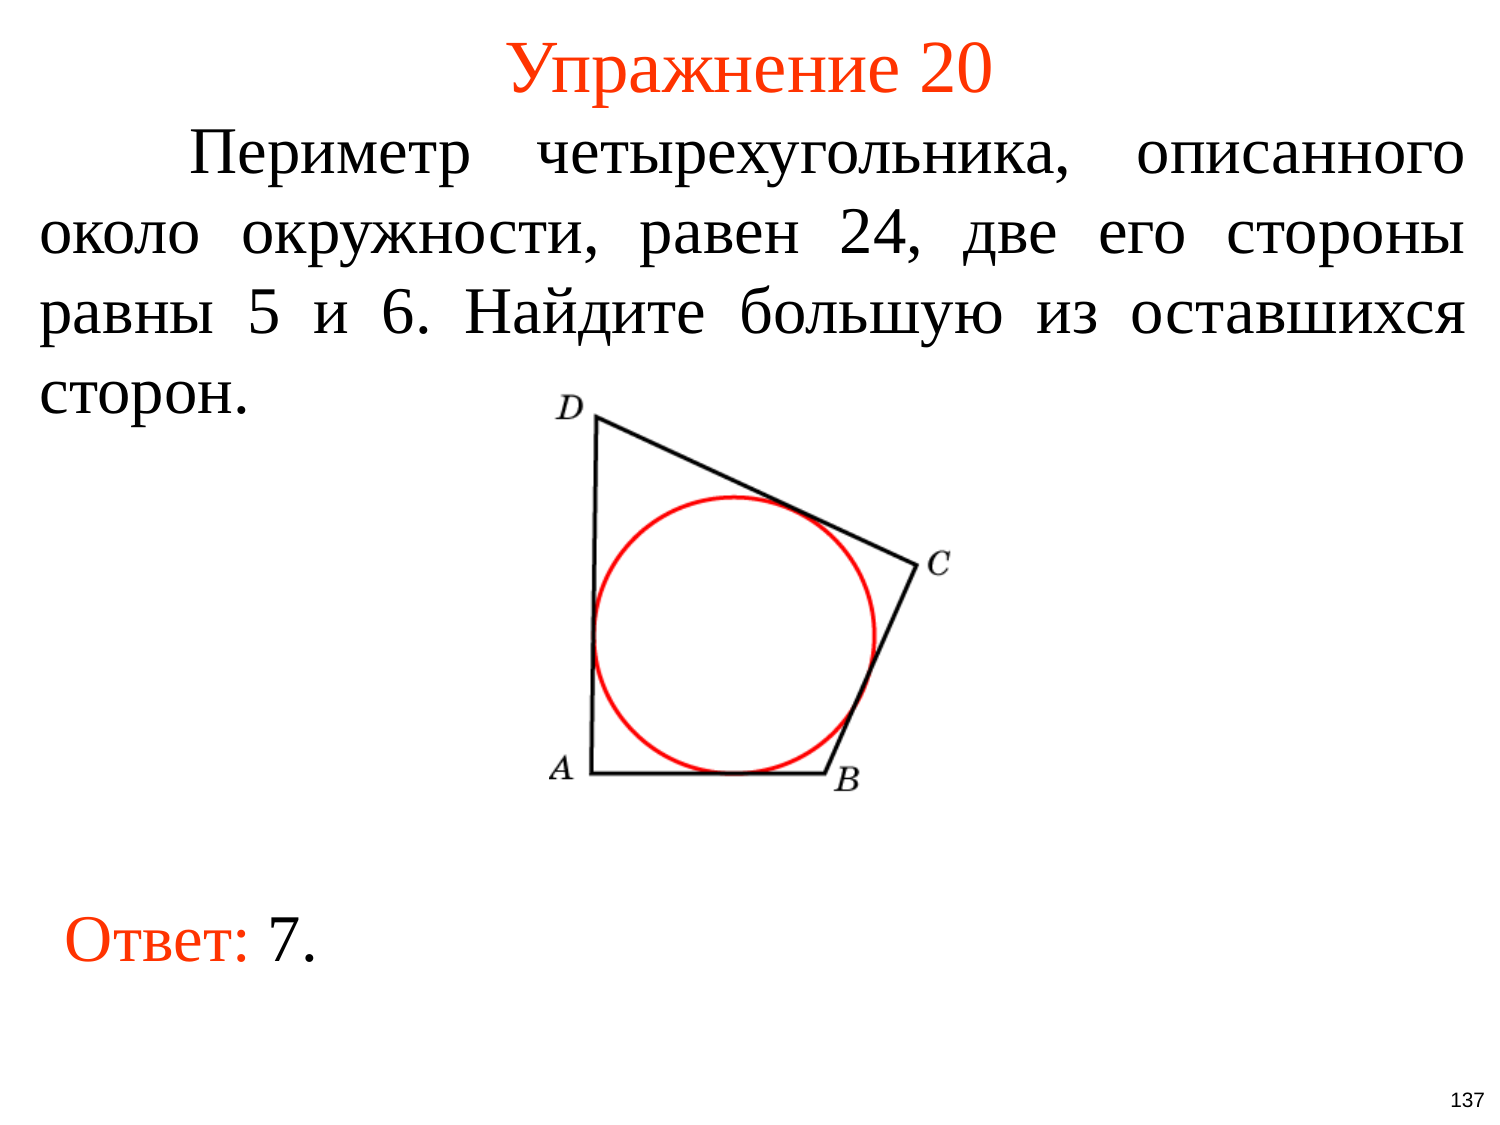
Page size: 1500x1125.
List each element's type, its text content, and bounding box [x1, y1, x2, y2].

text_box 137 [1417, 1079, 1500, 1125]
text_box Ответ: 7. [49, 887, 1475, 983]
picture [549, 387, 952, 801]
text_box Периметр четырехугольника, описанного около окружности, равен 24, две его стороны равны 5 и 6. Найдите большую из оставшихся сторон. [24, 99, 1483, 435]
title Упражнение 20 [112, 24, 1388, 99]
